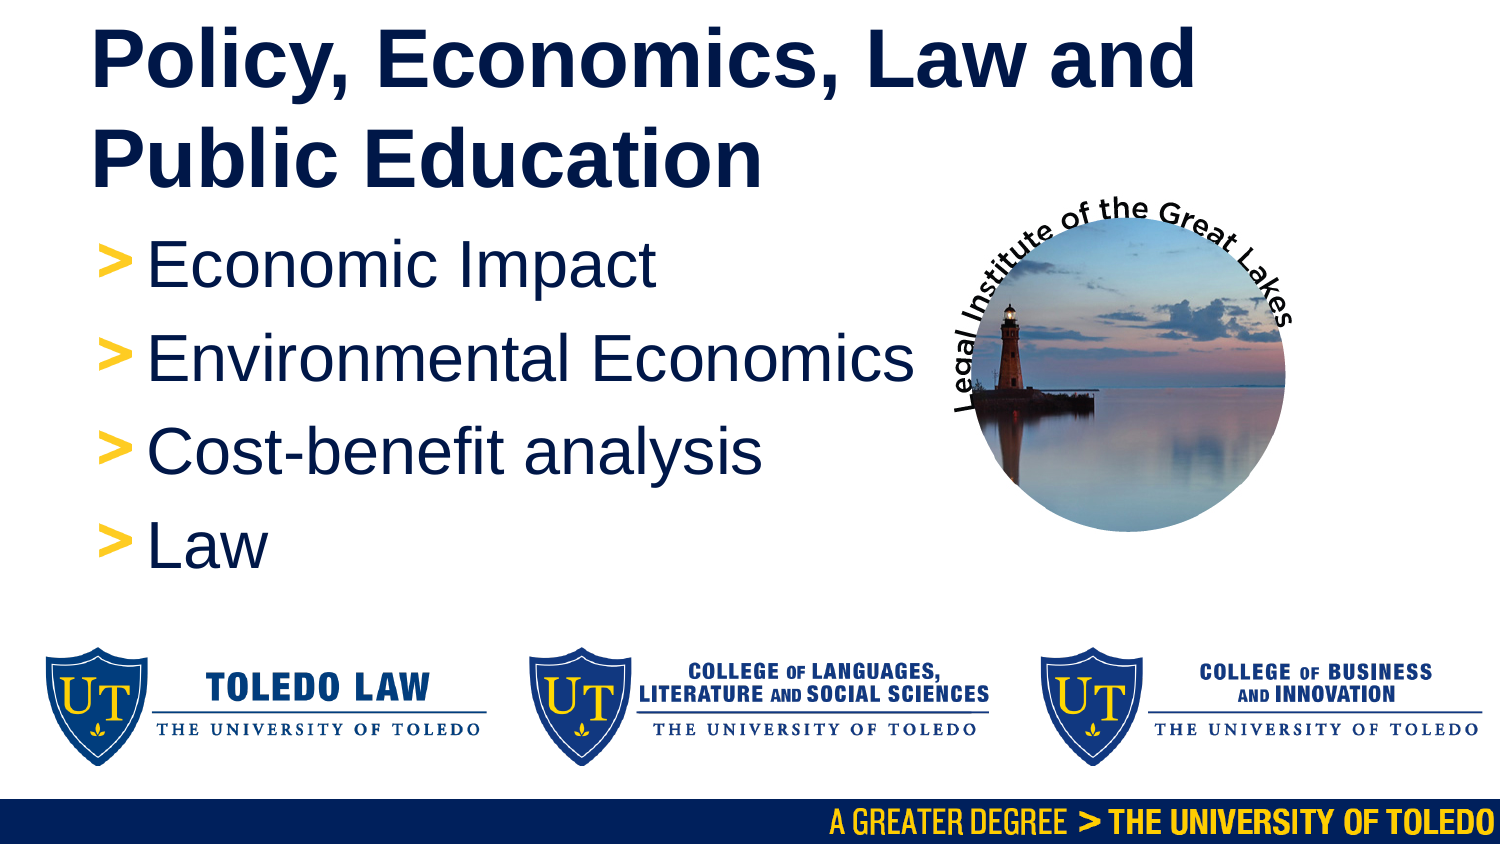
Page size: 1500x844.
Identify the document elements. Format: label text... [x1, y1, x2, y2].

picture [0, 0, 1500, 844]
title Policy, Economics, Law and Public Education [75, 33, 1425, 175]
list Economic Impact Environmental Economics Cost-benefit analysis Law [75, 213, 1425, 625]
